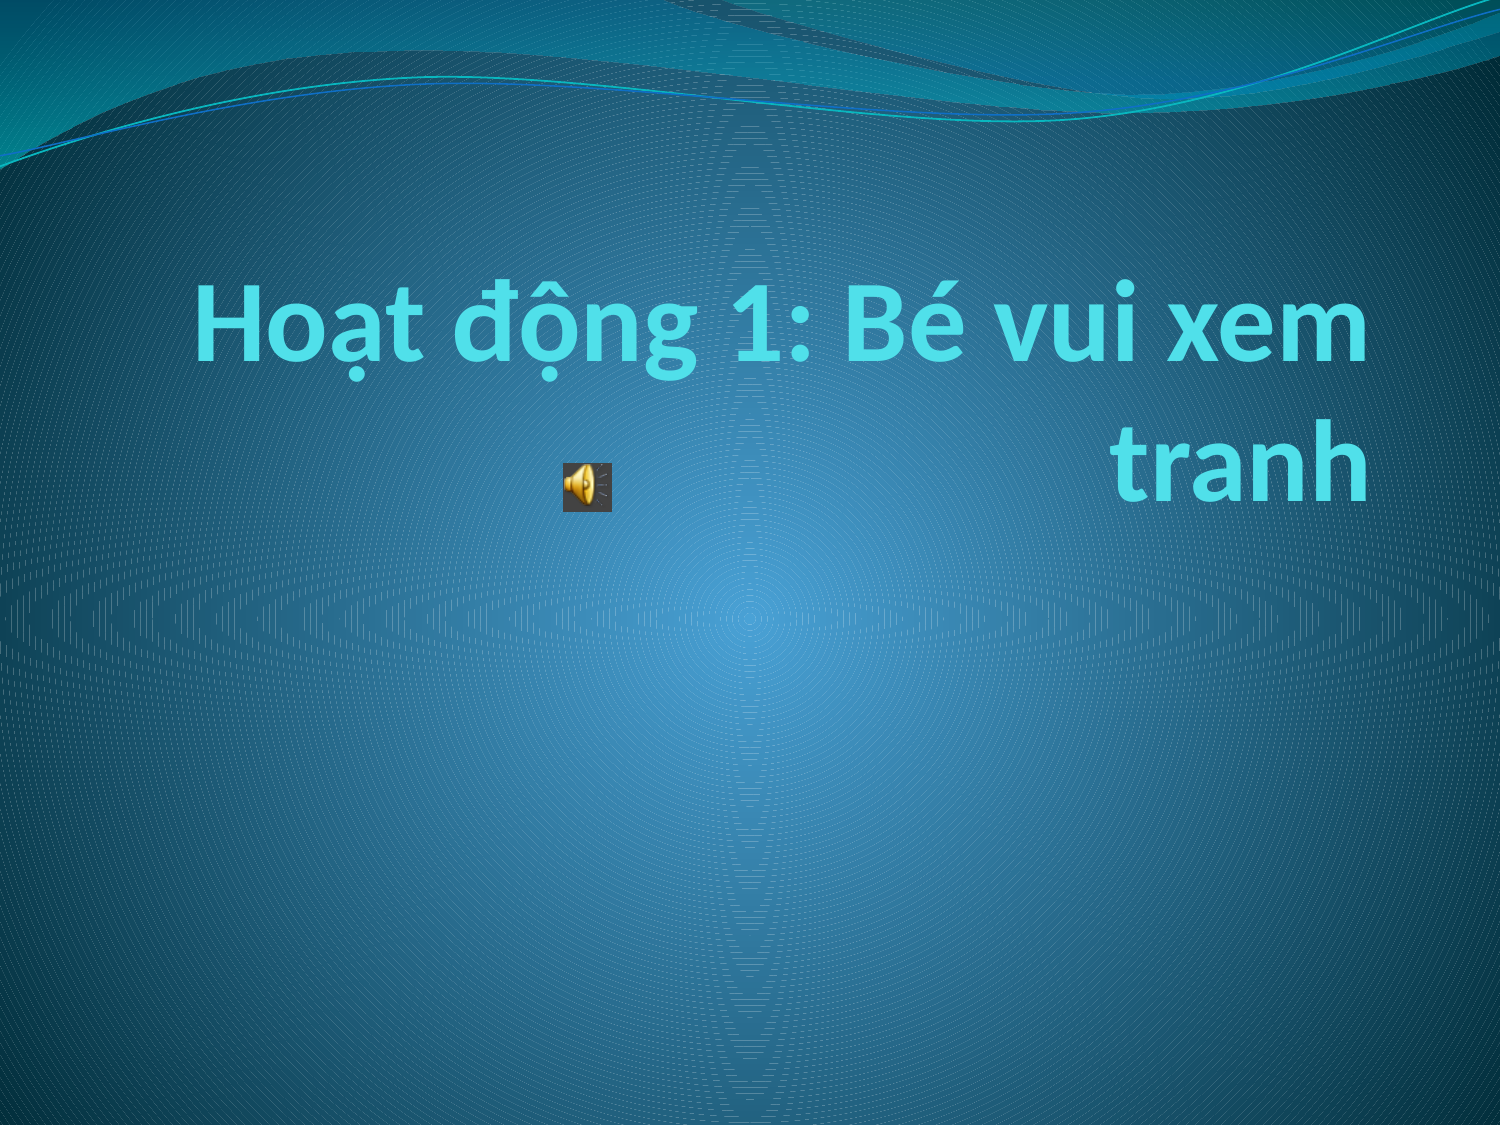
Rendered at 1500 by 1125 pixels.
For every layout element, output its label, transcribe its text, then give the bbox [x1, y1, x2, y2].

title Hoạt động 1: Bé vui xem tranh [87, 224, 1376, 525]
picture [562, 462, 613, 513]
